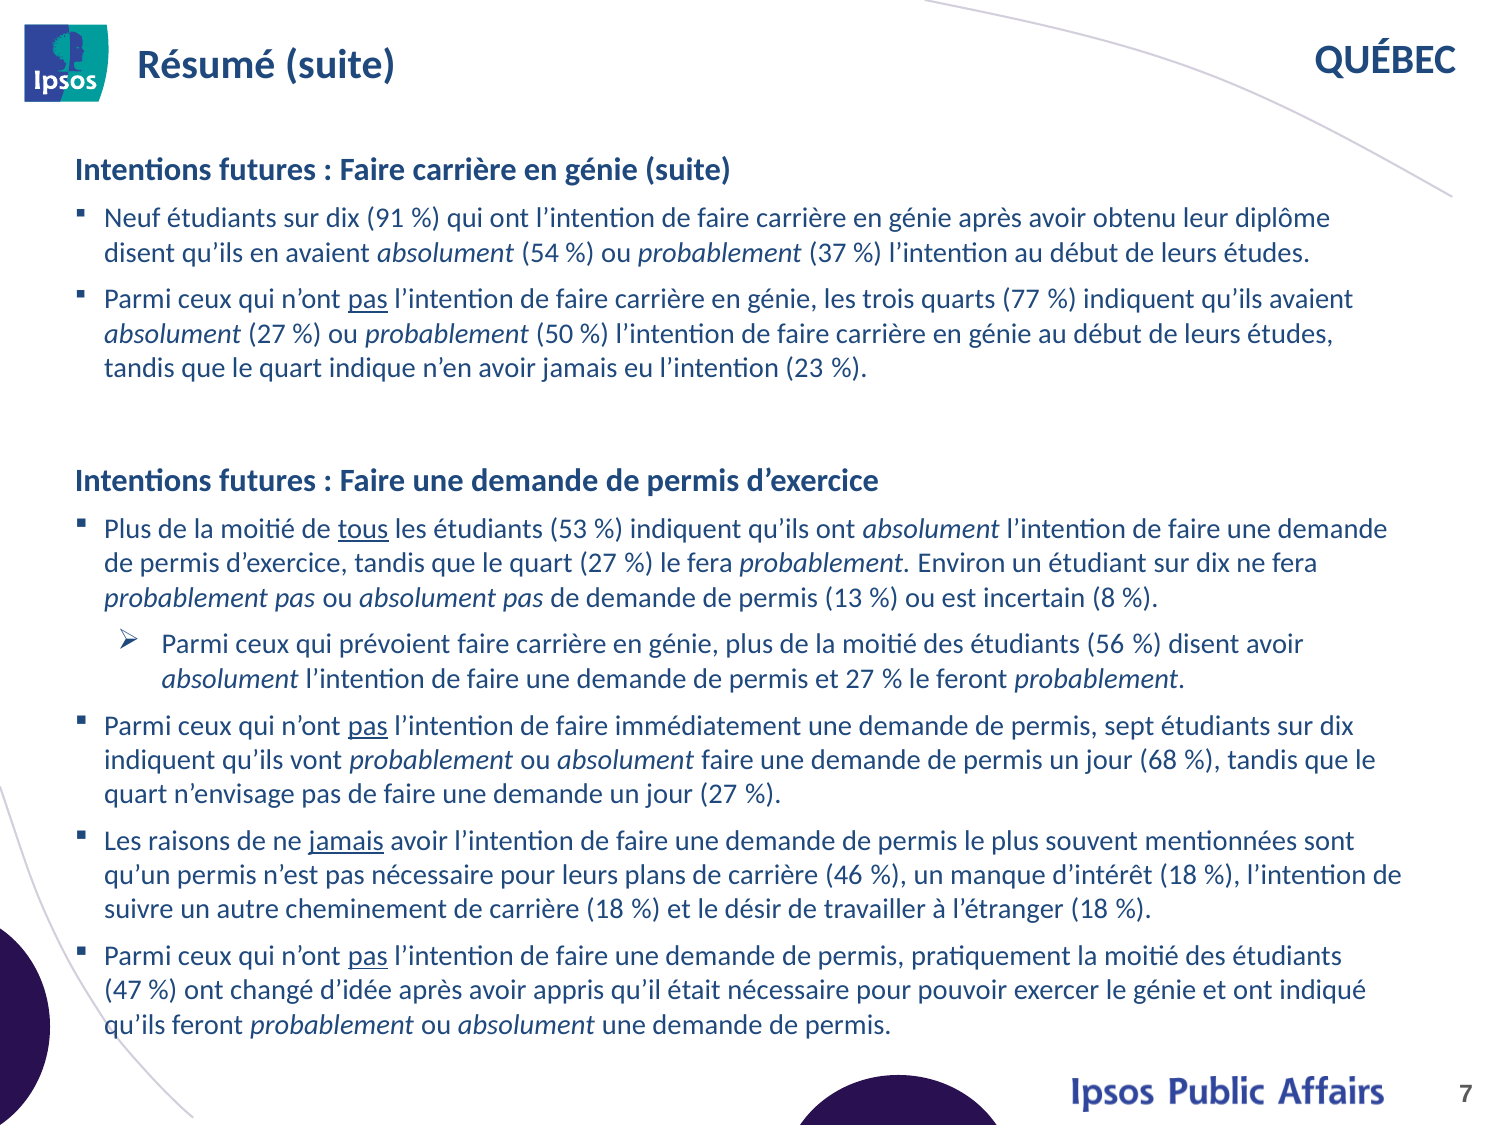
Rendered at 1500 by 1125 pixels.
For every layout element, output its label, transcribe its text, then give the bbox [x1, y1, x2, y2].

list Intentions futures : Faire carrière en génie (suite) Neuf étudiants sur dix (91 %) qui ont l’intention de faire carrière en génie après avoir obtenu leur diplôme disent qu’ils en avaient absolument (54 %) ou probablement (37 %) l’intention au début de leurs études. Parmi ceux qui n’ont pas l’intention de faire carrière en génie, les trois quarts (77 %) indiquent qu’ils avaient absolument (27 %) ou probablement (50 %) l’intention de faire carrière en génie au début de leurs études, tandis que le quart indique n’en avoir jamais eu l’intention (23 %). Intentions futures : Faire une demande de permis d’exercice Plus de la moitié de tous les étudiants (53 %) indiquent qu’ils ont absolument l’intention de faire une demande de permis d’exercice, tandis que le quart (27 %) le fera probablement. Environ un étudiant sur dix ne fera probablement pas ou absolument pas de demande de permis (13 %) ou est incertain (8 %). Parmi ceux qui prévoient faire carrière en génie, plus de la moitié des étudiants (56 %) disent avoir absolument l’intention de faire une demande de permis et 27 % le feront probablement. Parmi ceux qui n’ont pas l’intention de faire immédiatement une demande de permis, sept étudiants sur dix indiquent qu’ils vont probablement ou absolument faire une demande de permis un jour (68 %), tandis que le quart n’envisage pas de faire une demande un jour (27 %). Les raisons de ne jamais avoir l’intention de faire une demande de permis le plus souvent mentionnées sont qu’un permis n’est pas nécessaire pour leurs plans de carrière (46 %), un manque d’intérêt (18 %), l’intention de suivre un autre cheminement de carrière (18 %) et le désir de travailler à l’étranger (18 %). Parmi ceux qui n’ont pas l’intention de faire une demande de permis, pratiquement la moitié des étudiants (47 %) ont changé d’idée après avoir appris qu’il était nécessaire pour pouvoir exercer le génie et ont indiqué qu’ils feront probablement ou absolument une demande de permis. [74, 147, 1410, 1049]
picture [1072, 1076, 1384, 1112]
title Résumé (suite) [137, 42, 1477, 88]
slide_number 7 [1425, 1077, 1474, 1108]
